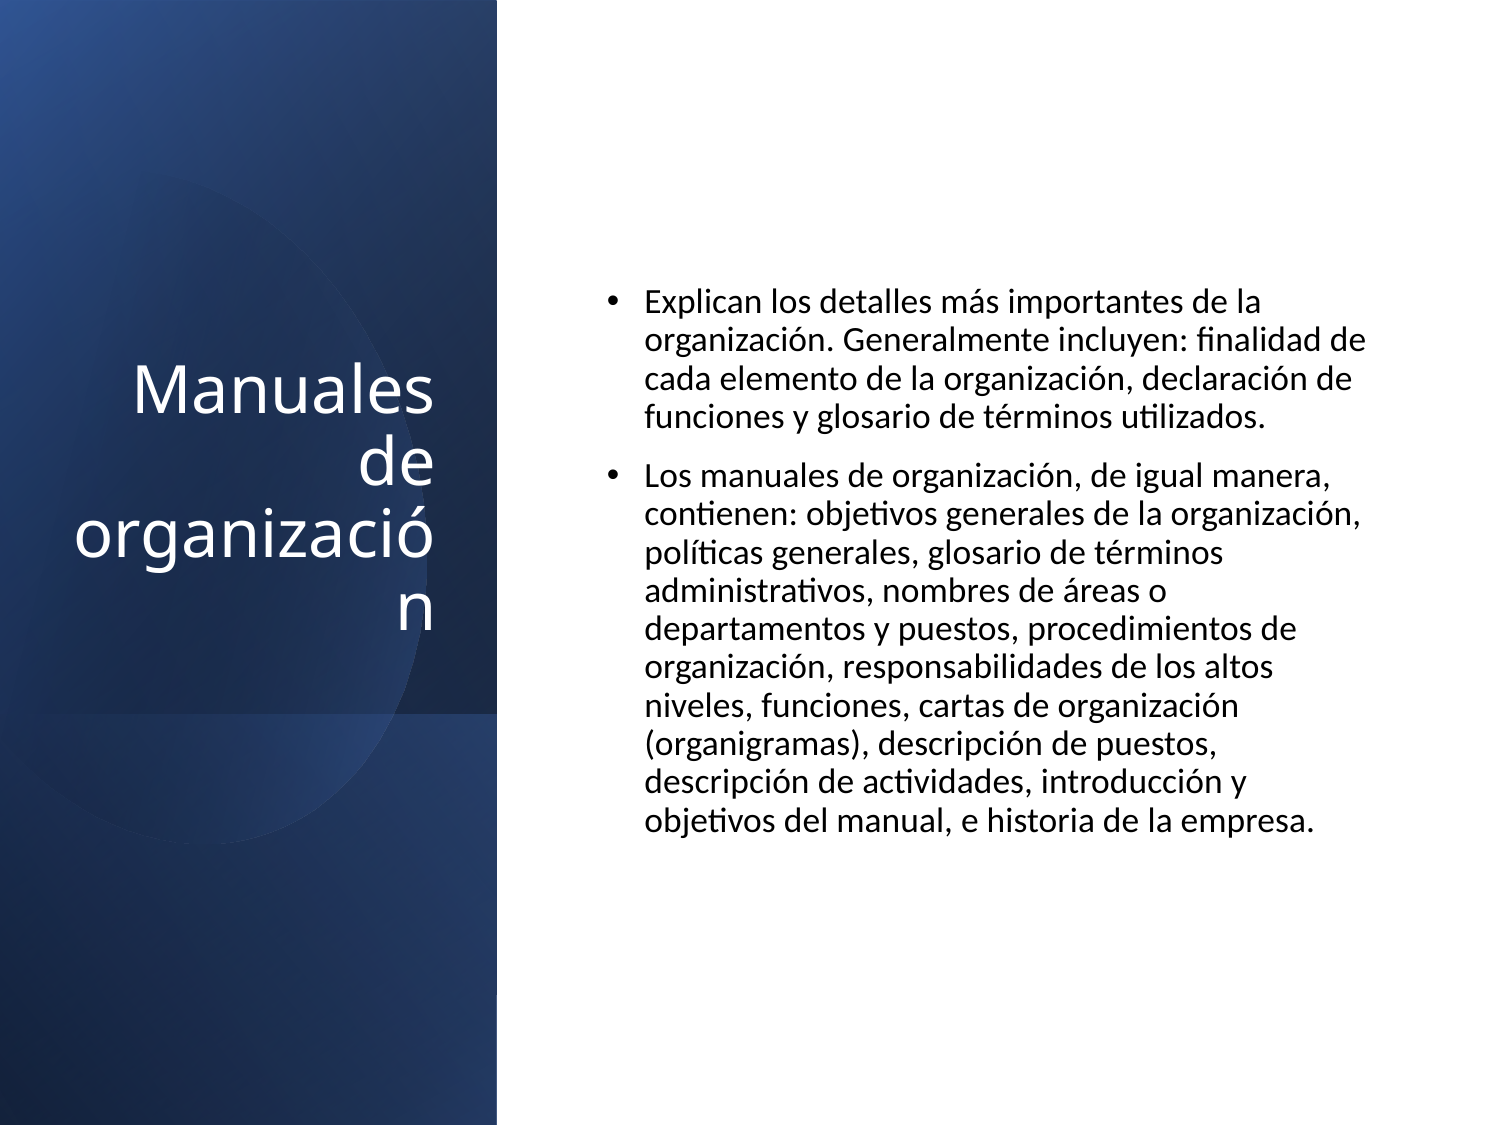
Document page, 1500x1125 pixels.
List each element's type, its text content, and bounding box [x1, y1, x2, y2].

title Manuales de organización [57, 96, 452, 652]
list Explican los detalles más importantes de la organización. Generalmente incluyen: finalidad de cada elemento de la organización, declaración de funciones y glosario de términos utilizados. Los manuales de organización, de igual manera, contienen: objetivos generales de la organización, políticas generales, glosario de términos administrativos, nombres de áreas o departamentos y puestos, procedimientos de organización, responsabilidades de los altos niveles, funciones, cartas de organización (organigramas), descripción de puestos, descripción de actividades, introducción y objetivos del manual, e historia de la empresa. [591, 106, 1399, 1017]
text_box [0, 0, 498, 1124]
text_box [498, 0, 1500, 1125]
